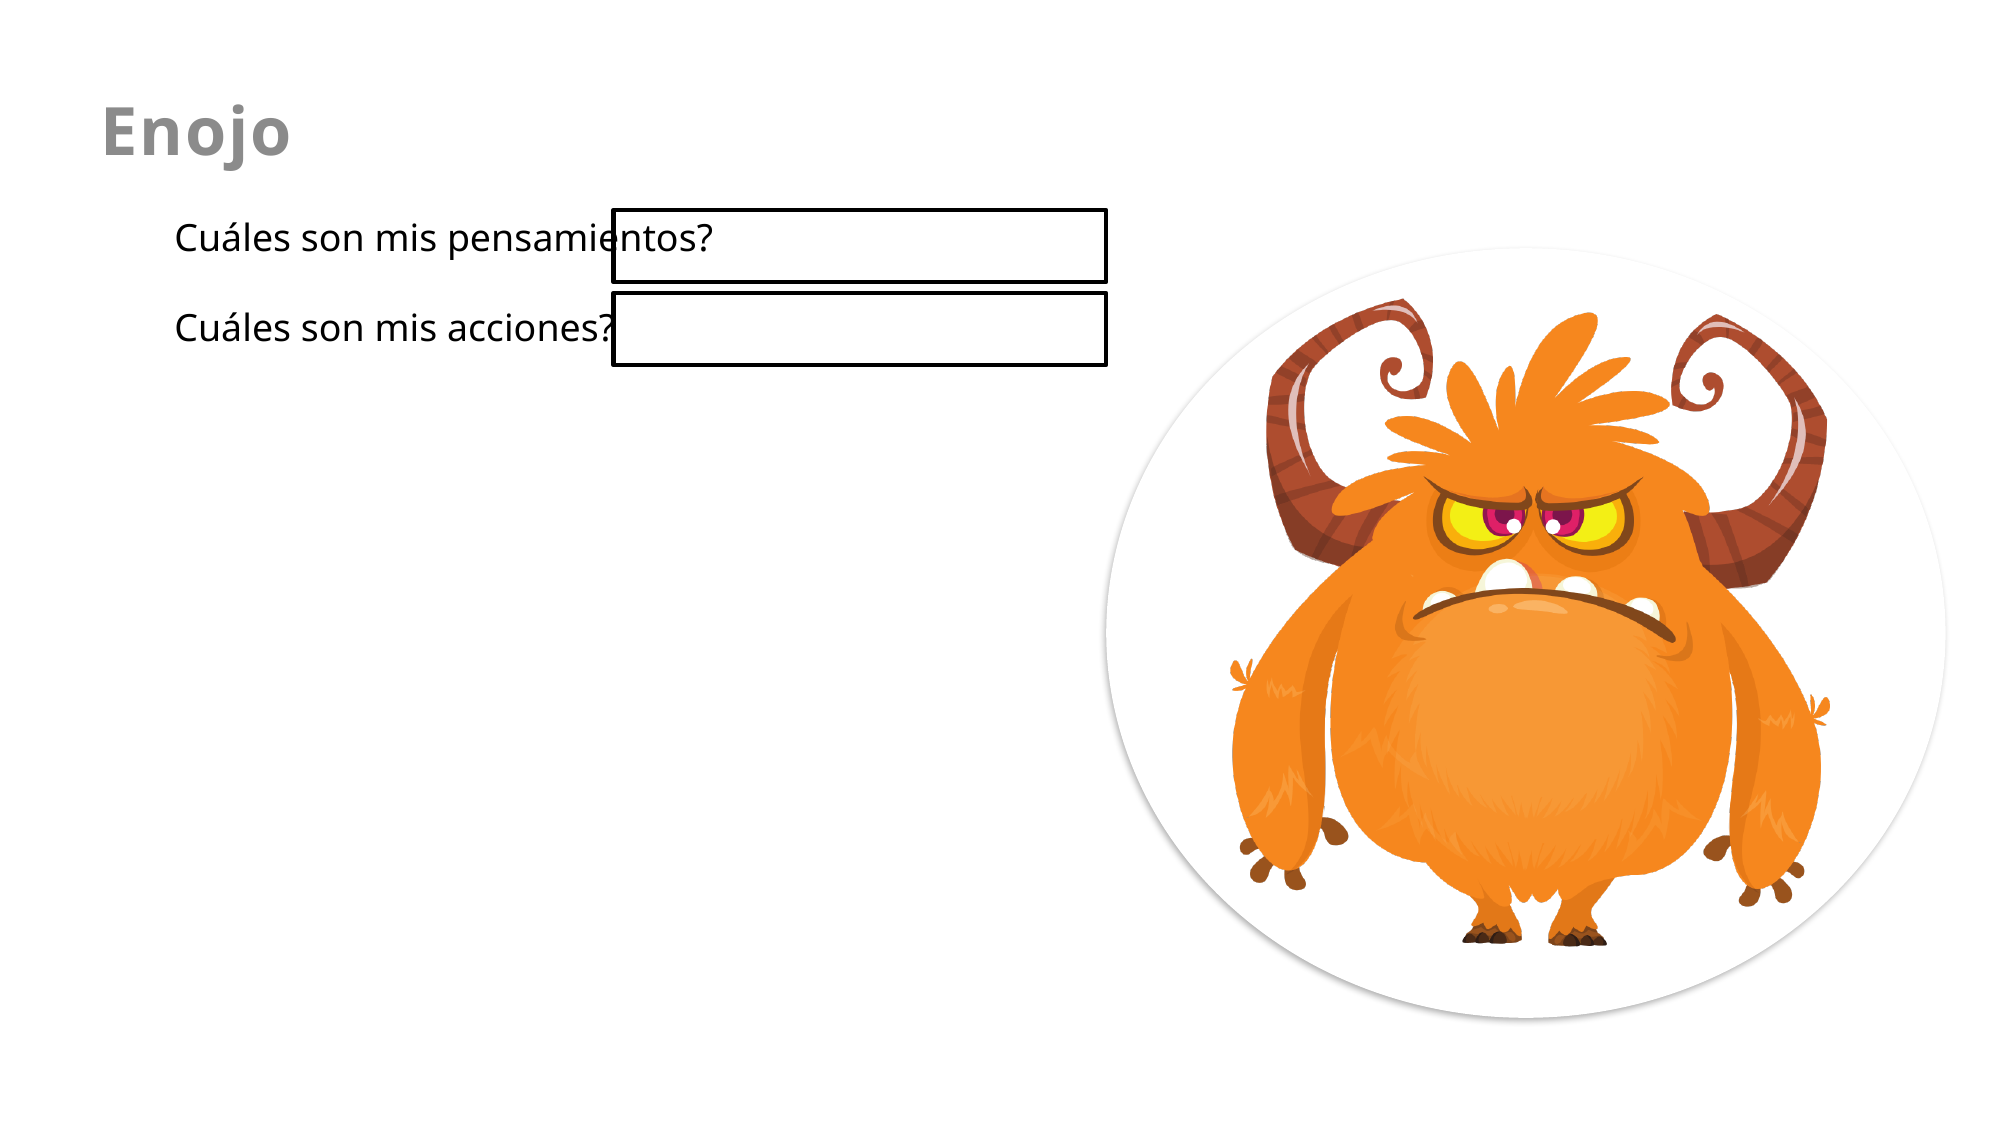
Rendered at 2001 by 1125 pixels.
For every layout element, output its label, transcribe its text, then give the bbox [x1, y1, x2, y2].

list Enojo [85, 80, 1106, 216]
text_box [613, 209, 1106, 283]
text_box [1106, 48, 1957, 1125]
text_box Cuáles son mis pensamientos? Cuáles son mis acciones? [159, 206, 729, 357]
text_box [613, 292, 1106, 366]
